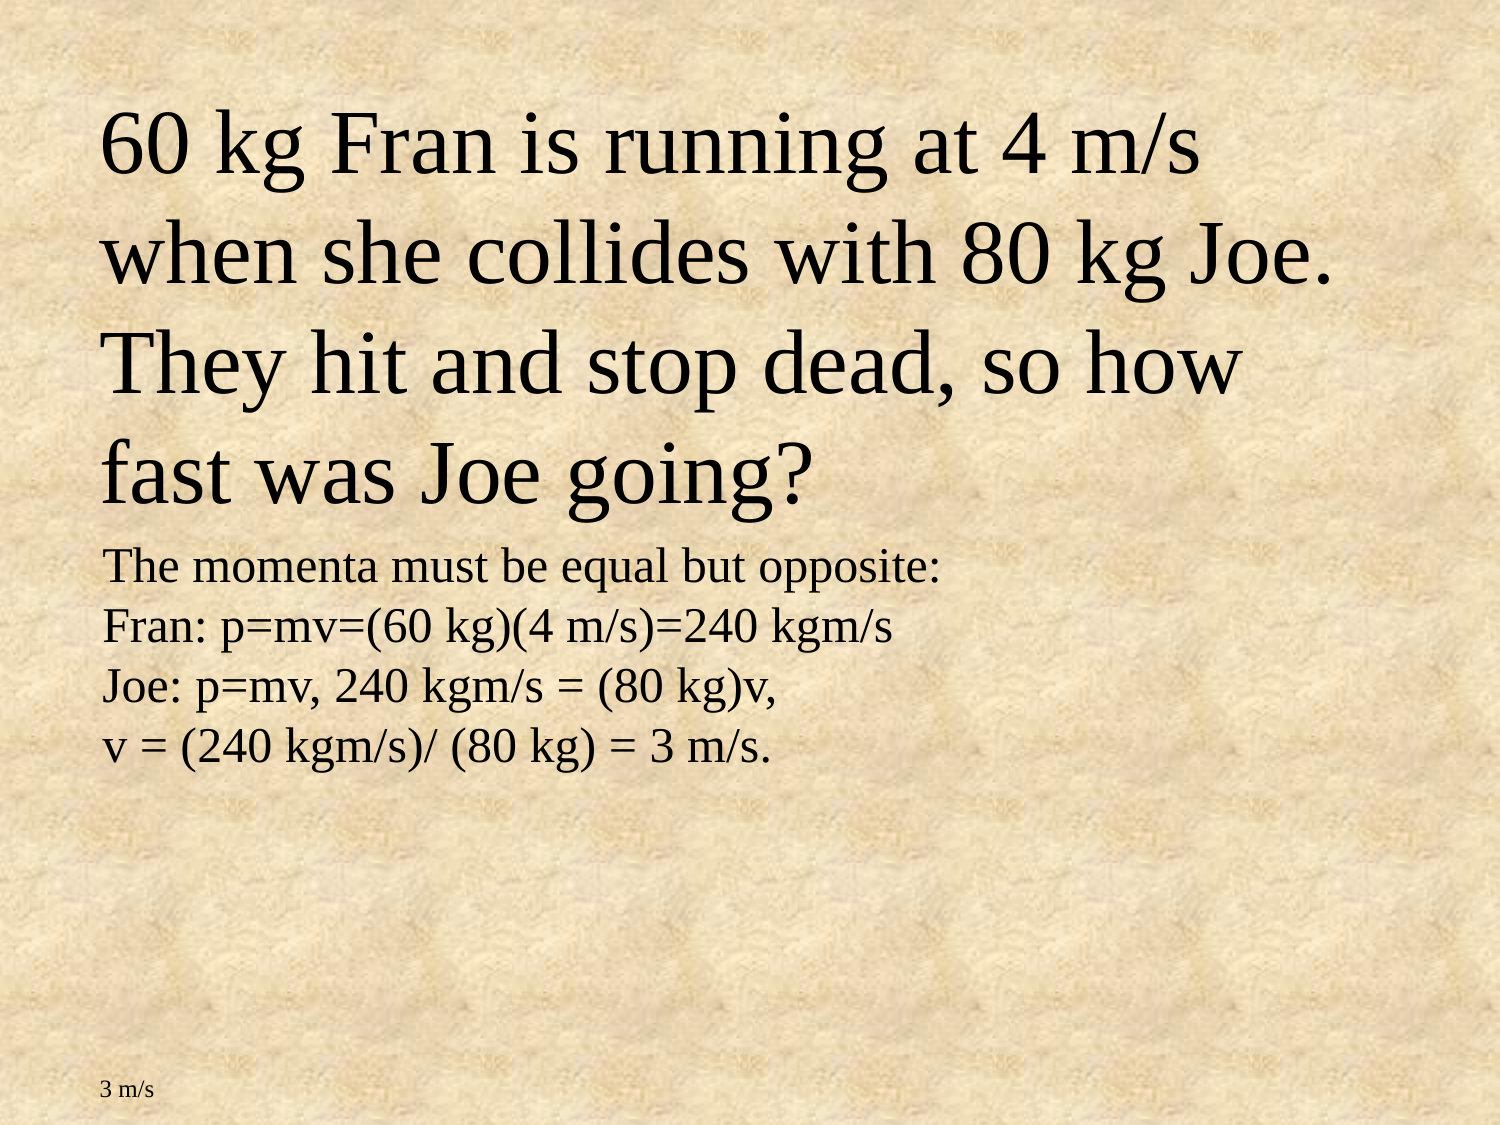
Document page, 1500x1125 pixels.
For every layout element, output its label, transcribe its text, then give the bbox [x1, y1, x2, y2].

picture [0, 0, 1500, 1125]
text_box The momenta must be equal but opposite: Fran: p=mv=(60 kg)(4 m/s)=240 kgm/s Joe: p=mv, 240 kgm/s = (80 kg)v, v = (240 kgm/s)/ (80 kg) = 3 m/s. [87, 524, 1463, 780]
text_box 60 kg Fran is running at 4 m/s when she collides with 80 kg Joe. They hit and stop dead, so how fast was Joe going? 3 m/s [84, 75, 1413, 1110]
